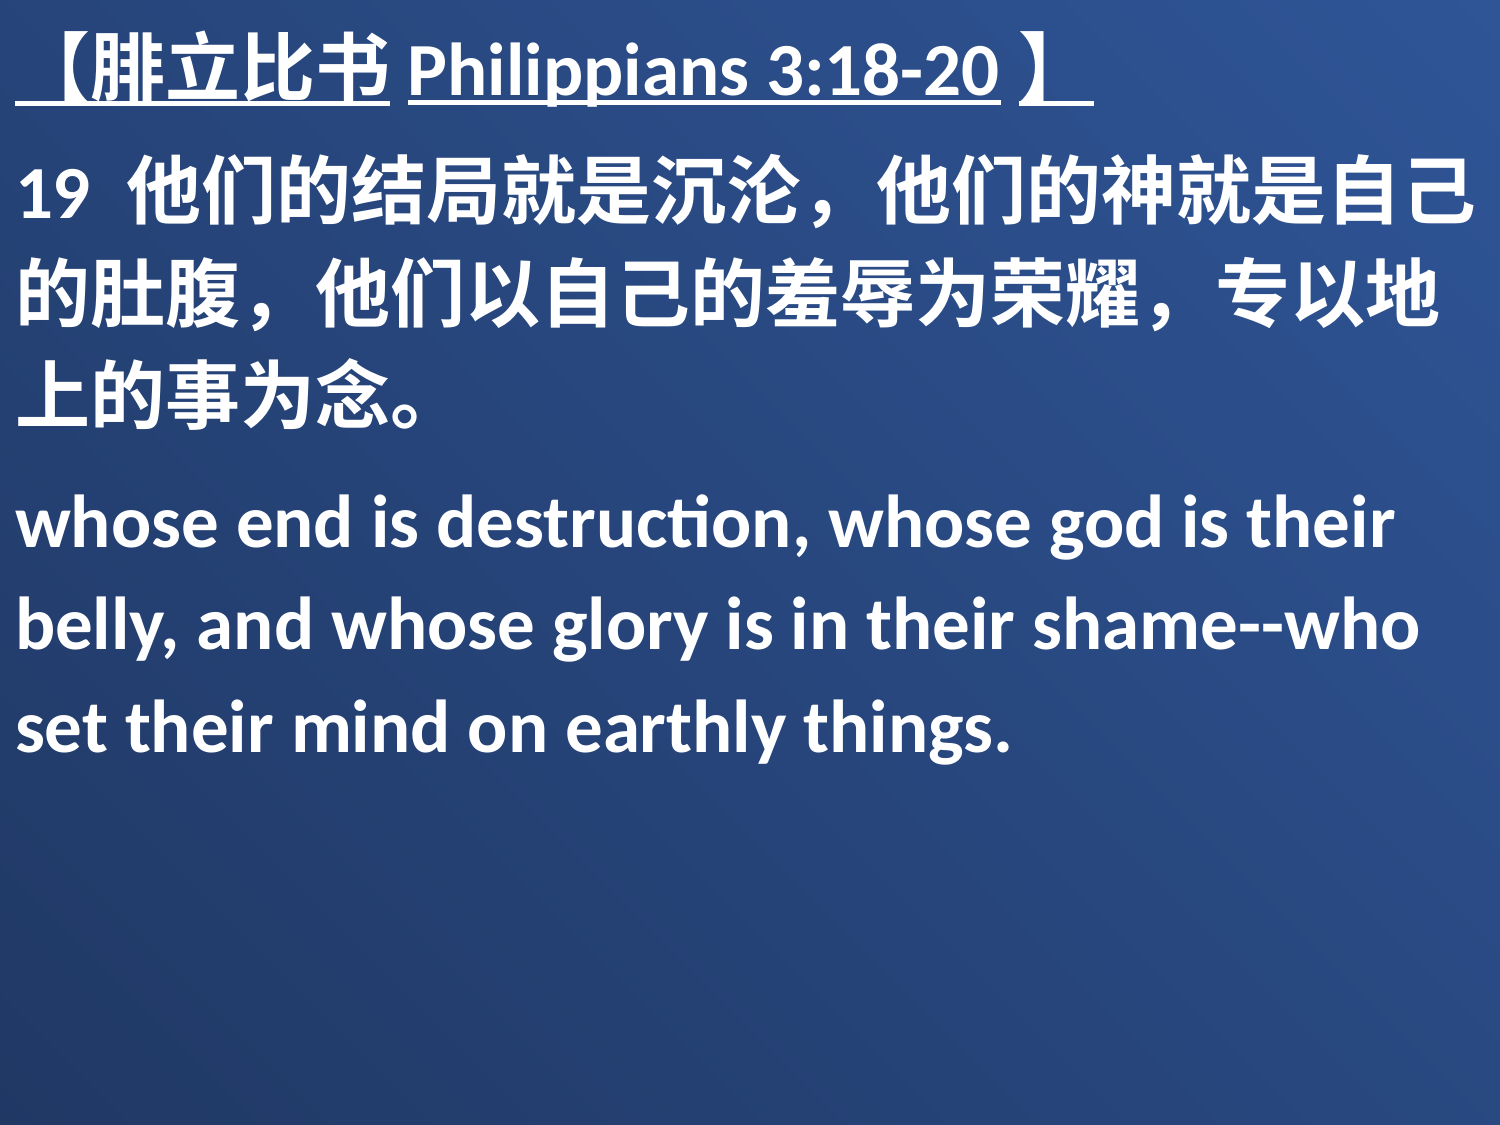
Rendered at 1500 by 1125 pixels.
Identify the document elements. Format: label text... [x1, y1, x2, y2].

subtitle 【腓立比书Philippians 3:18-20】 19 他们的结局就是沉沦，他们的神就是自己的肚腹，他们以自己的羞辱为荣耀，专以地上的事为念。 whose end is destruction, whose god is their belly, and whose glory is in their shame--who set their mind on earthly things. [0, 0, 1500, 1125]
